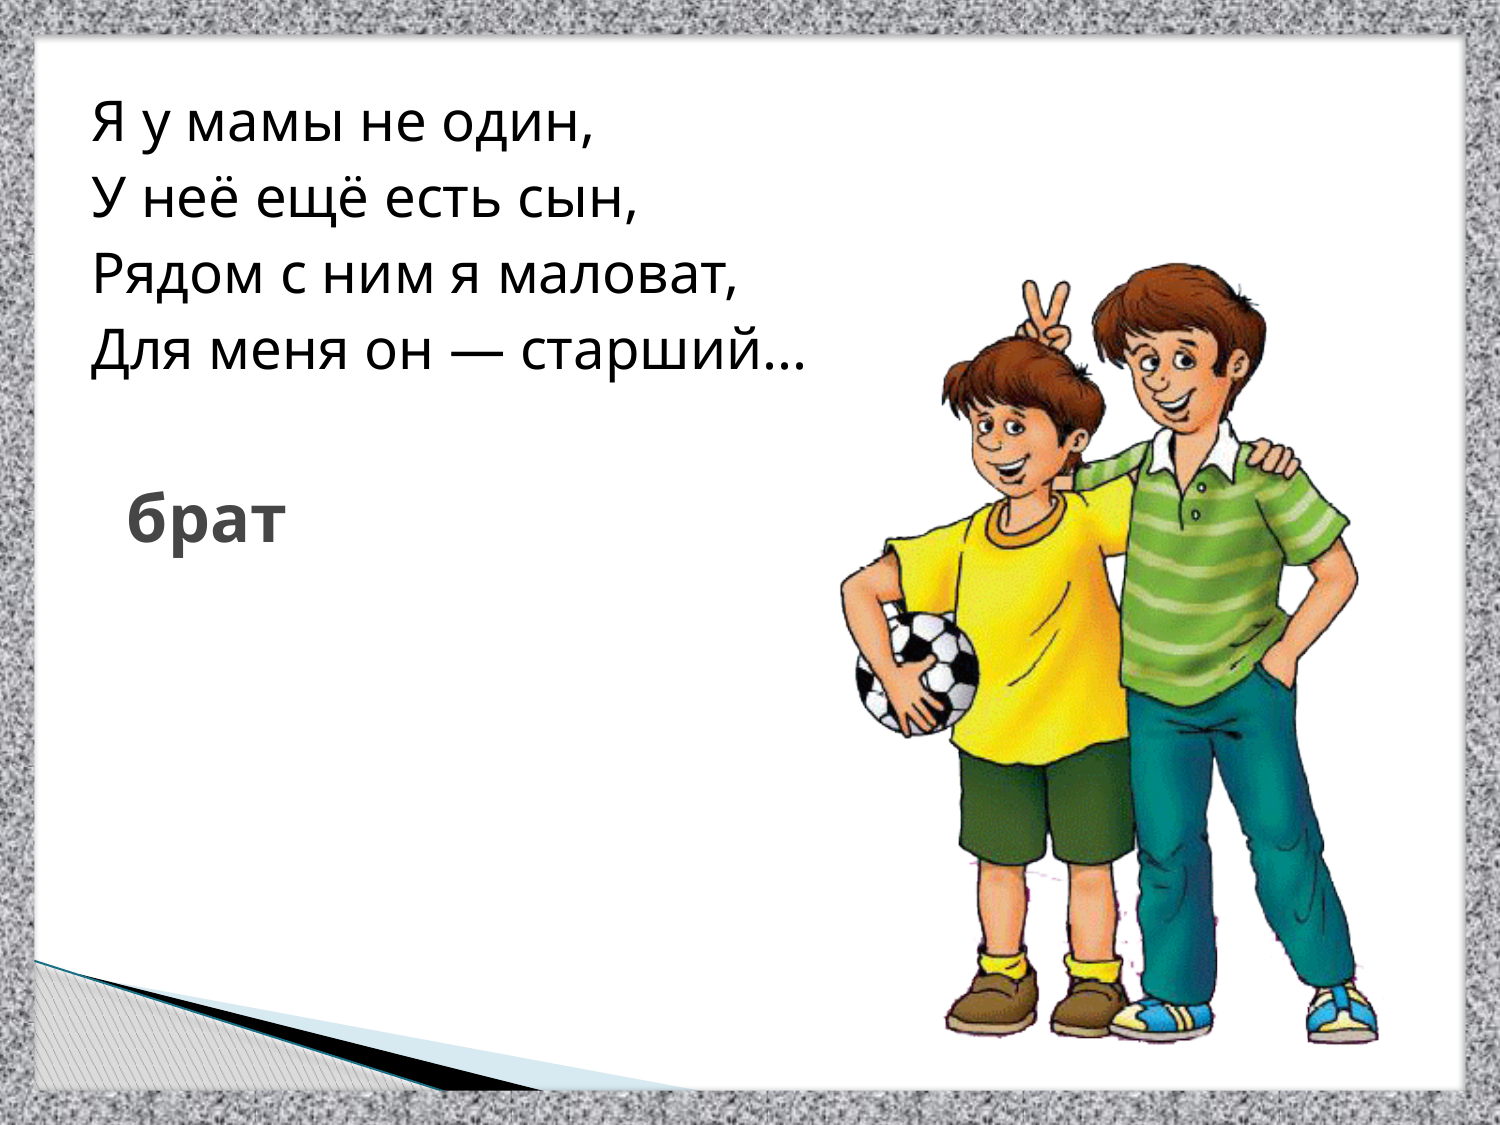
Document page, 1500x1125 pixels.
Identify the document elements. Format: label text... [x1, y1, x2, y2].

list Я у мамы не один, У неё ещё есть сын, Рядом с ним я маловат, Для меня он — старший... [76, 78, 918, 497]
title брат [112, 468, 646, 564]
picture [0, 0, 1500, 1125]
